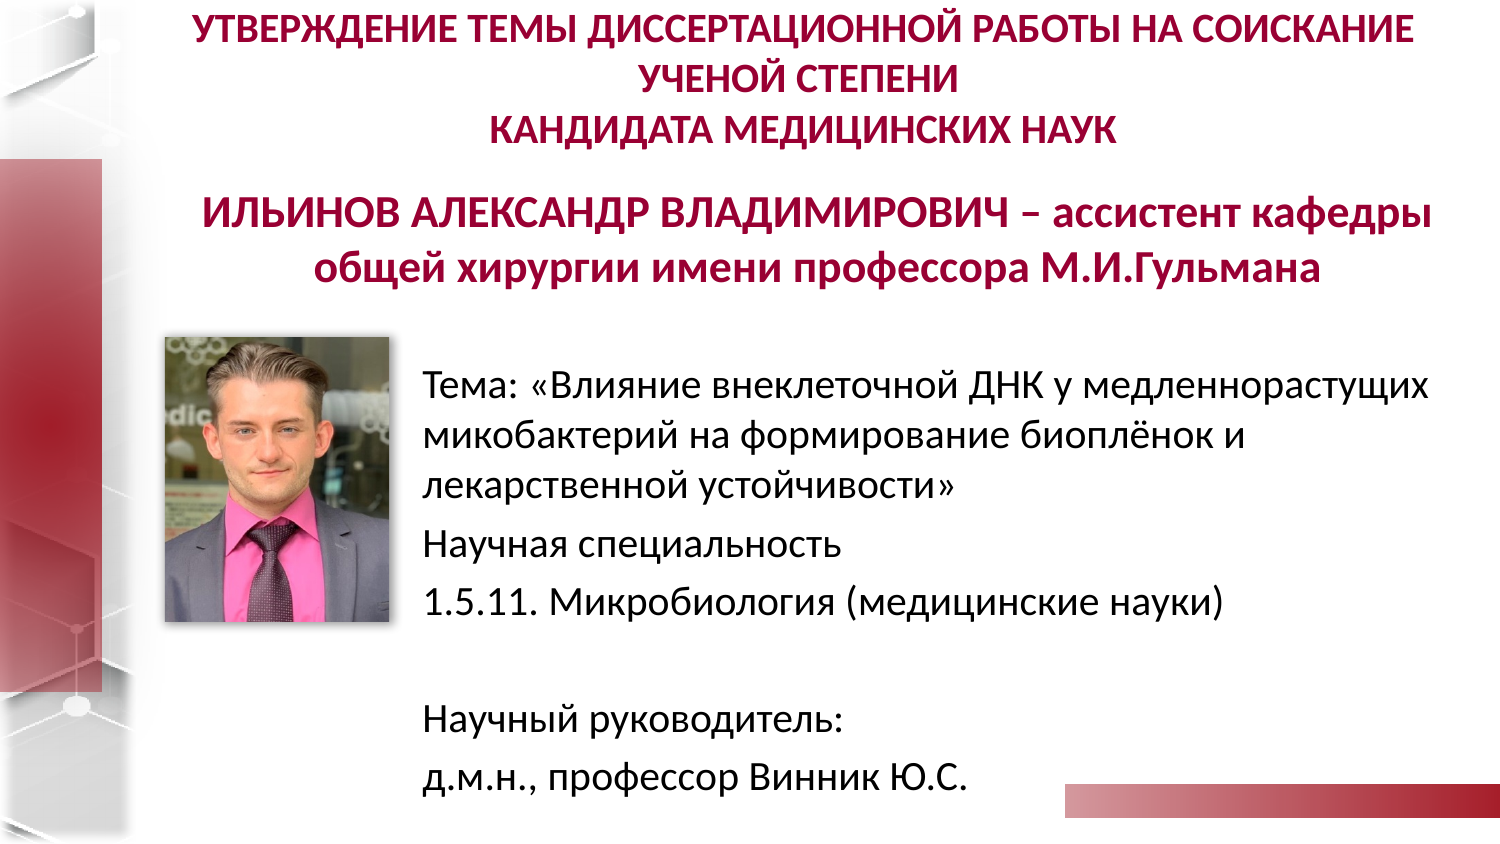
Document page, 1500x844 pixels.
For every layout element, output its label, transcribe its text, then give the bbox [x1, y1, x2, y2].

text_box ИЛЬИНОВ АЛЕКСАНДР ВЛАДИМИРОВИЧ – ассистент кафедры общей хирургии имени профессора М.И.Гульмана [164, 173, 1471, 316]
list Тема: «Влияние внеклеточной ДНК у медленнорастущих микобактерий на формирование биоплёнок и лекарственной устойчивости» Научная специальность 1.5.11. Микробиология (медицинские науки) Научный руководитель: д.м.н., профессор Винник Ю.С. [407, 349, 1459, 818]
text_box УТВЕРЖДЕНИЕ ТЕМЫ ДИССЕРТАЦИОННОЙ РАБОТЫ НА СОИСКАНИЕ УЧЕНОЙ СТЕПЕНИ КАНДИДАТА МЕДИЦИНСКИХ НАУК [140, 14, 1471, 139]
text_box [1063, 782, 1500, 820]
picture [164, 337, 390, 622]
picture [0, 0, 137, 844]
